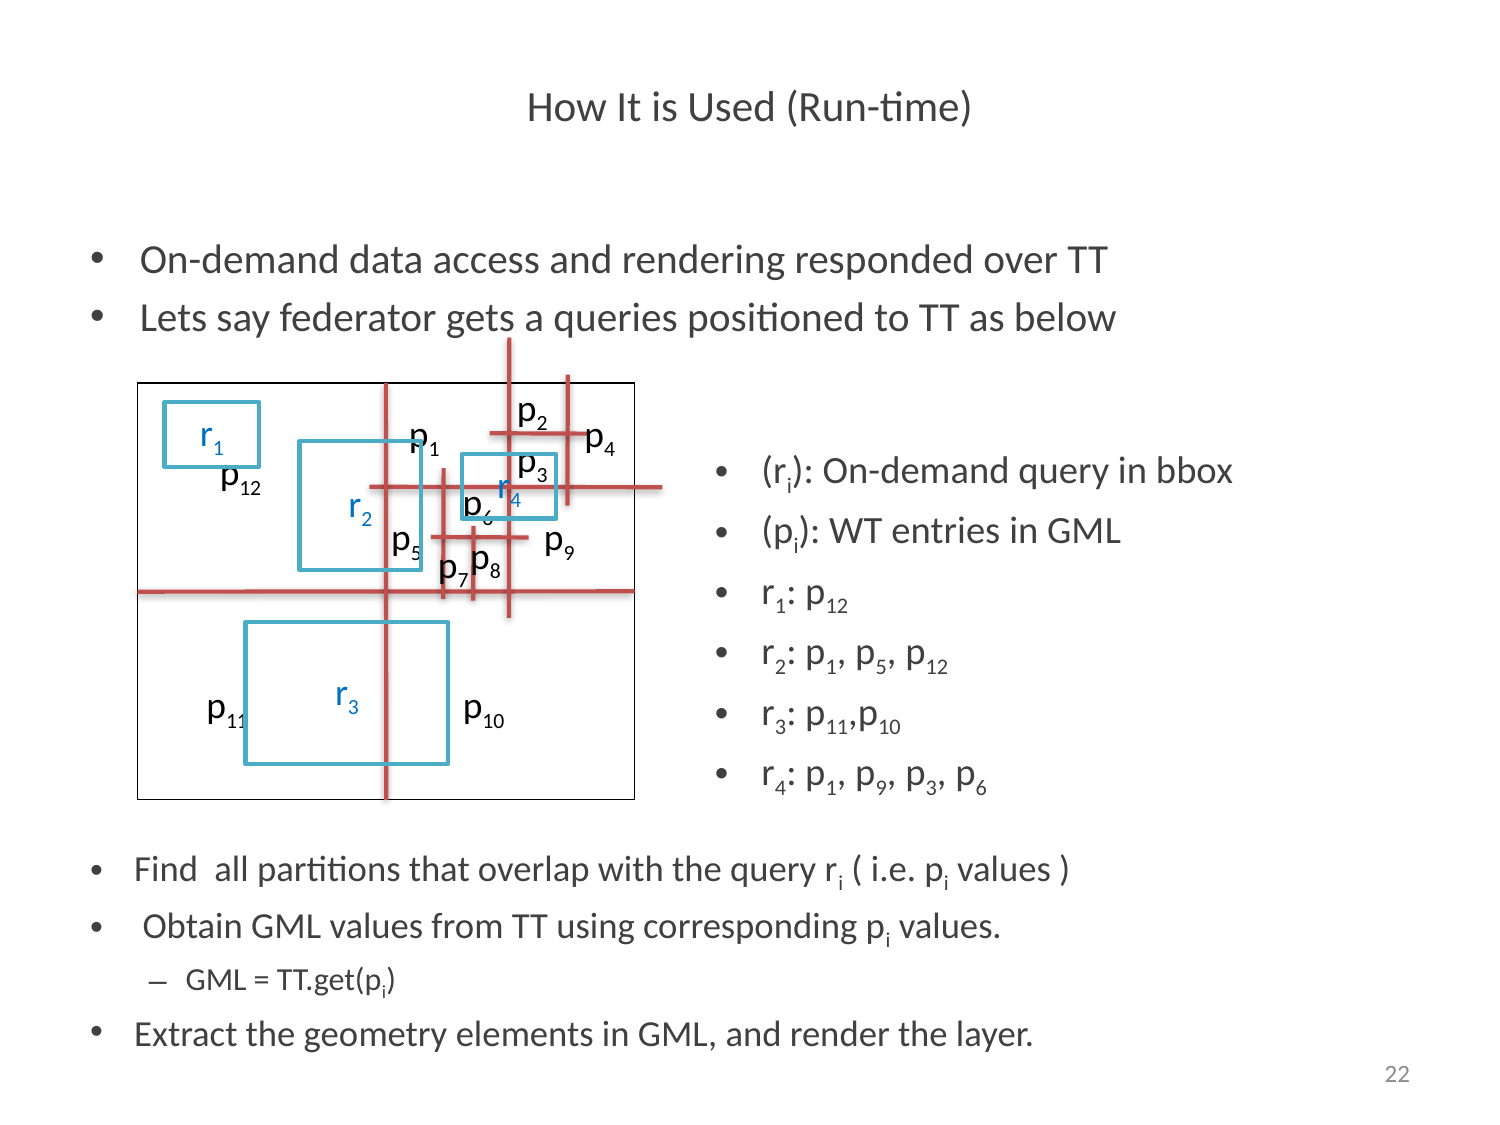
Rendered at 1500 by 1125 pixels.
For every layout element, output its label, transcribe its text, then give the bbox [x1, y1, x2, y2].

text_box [137, 337, 663, 801]
list On-demand data access and rendering responded over TT Lets say federator gets a queries positioned to TT as below [75, 224, 1425, 350]
text_box (ri): On-demand query in bbox (pi): WT entries in GML r1: p12 r2: p1, p5, p12 r3: p11,p10 r4: p1, p9, p3, p6 [699, 437, 1438, 813]
text_box Find all partitions that overlap with the query ri ( i.e. pi values ) Obtain GML values from TT using corresponding pi values. GML = TT.get(pi) Extract the geometry elements in GML, and render the layer. [75, 837, 1450, 1063]
title How It is Used (Run-time) [75, 70, 1425, 138]
slide_number 22 [1074, 1063, 1425, 1103]
